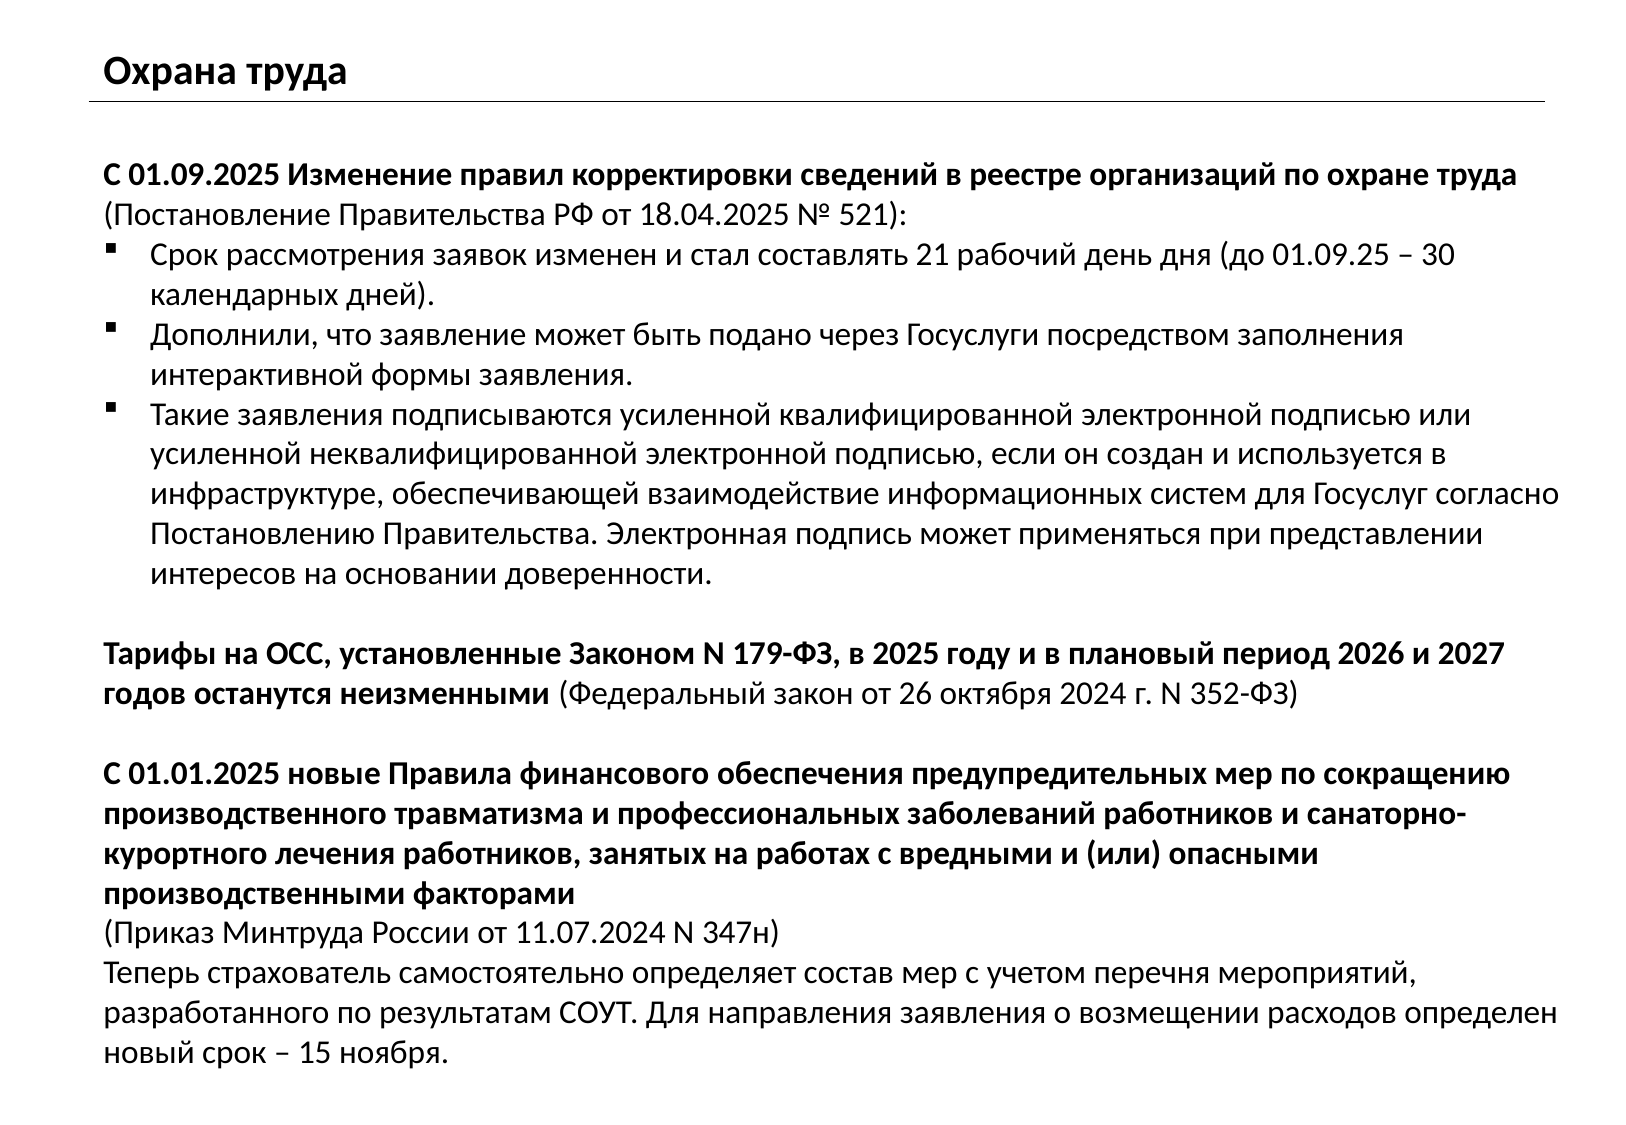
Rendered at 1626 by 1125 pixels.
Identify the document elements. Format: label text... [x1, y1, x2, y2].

text_box Охрана труда [88, 35, 680, 101]
text_box С 01.09.2025 Изменение правил корректировки сведений в реестре организаций по охране труда (Постановление Правительства РФ от 18.04.2025 № 521): Срок рассмотрения заявок изменен и стал составлять 21 рабочий день дня (до 01.09.25 – 30 календарных дней). Дополнили, что заявление может быть подано через Госуслуги посредством заполнения интерактивной формы заявления. Такие заявления подписываются усиленной квалифицированной электронной подписью или усиленной неквалифицированной электронной подписью, если он создан и используется в инфраструктуре, обеспечивающей взаимодействие информационных систем для Госуслуг согласно Постановлению Правительства. Электронная подпись может применяться при представлении интересов на основании доверенности. Тарифы на ОСС, установленные Законом N 179-ФЗ, в 2025 году и в плановый период 2026 и 2027 годов останутся неизменными (Федеральный закон от 26 октября 2024 г. N 352-ФЗ) С 01.01.2025 новые Правила финансового обеспечения предупредительных мер по сокращению производственного травматизма и профессиональных заболеваний работников и санаторно-курортного лечения работников, занятых на работах с вредными и (или) опасными производственными факторами (Приказ Минтруда России от 11.07.2024 N 347н) Теперь страхователь самостоятельно определяет состав мер с учетом перечня мероприятий, разработанного по результатам СОУТ. Для направления заявления о возмещении расходов определен новый срок – 15 ноября. [88, 144, 1582, 1078]
